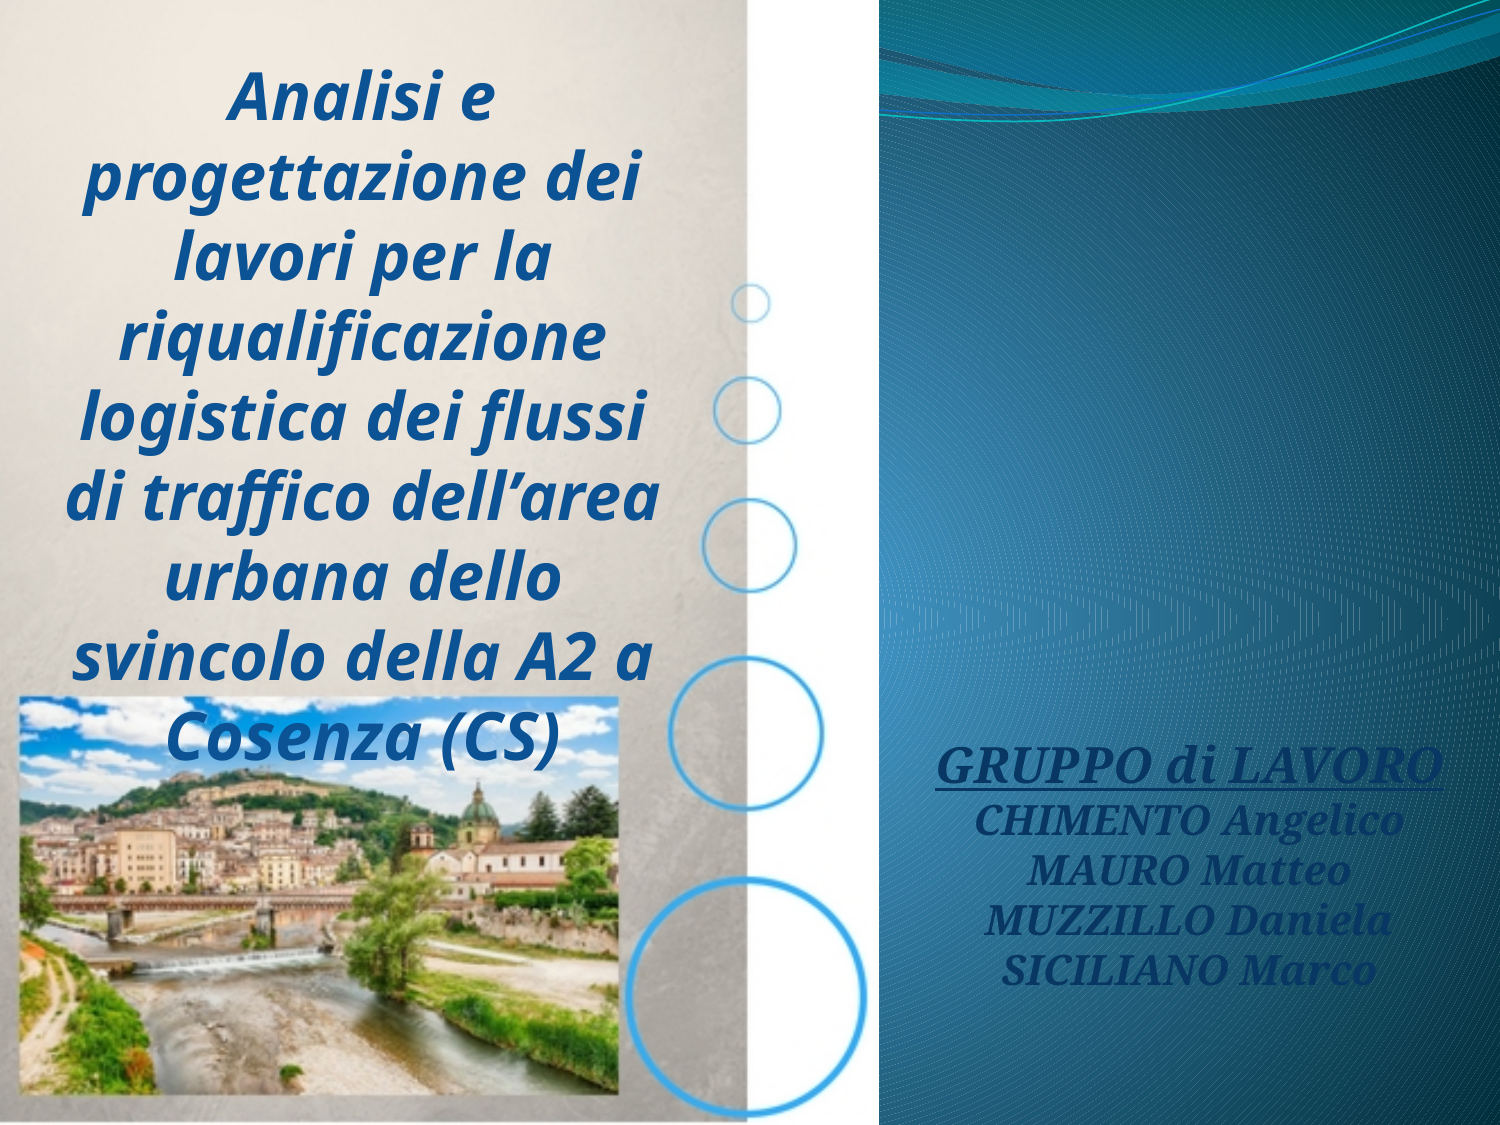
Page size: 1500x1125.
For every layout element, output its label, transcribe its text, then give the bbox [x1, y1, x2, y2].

picture [0, 0, 880, 1125]
text_box GRUPPO di LAVORO CHIMENTO Angelico MAURO Matteo MUZZILLO Daniela SICILIANO Marco [914, 726, 1465, 1002]
